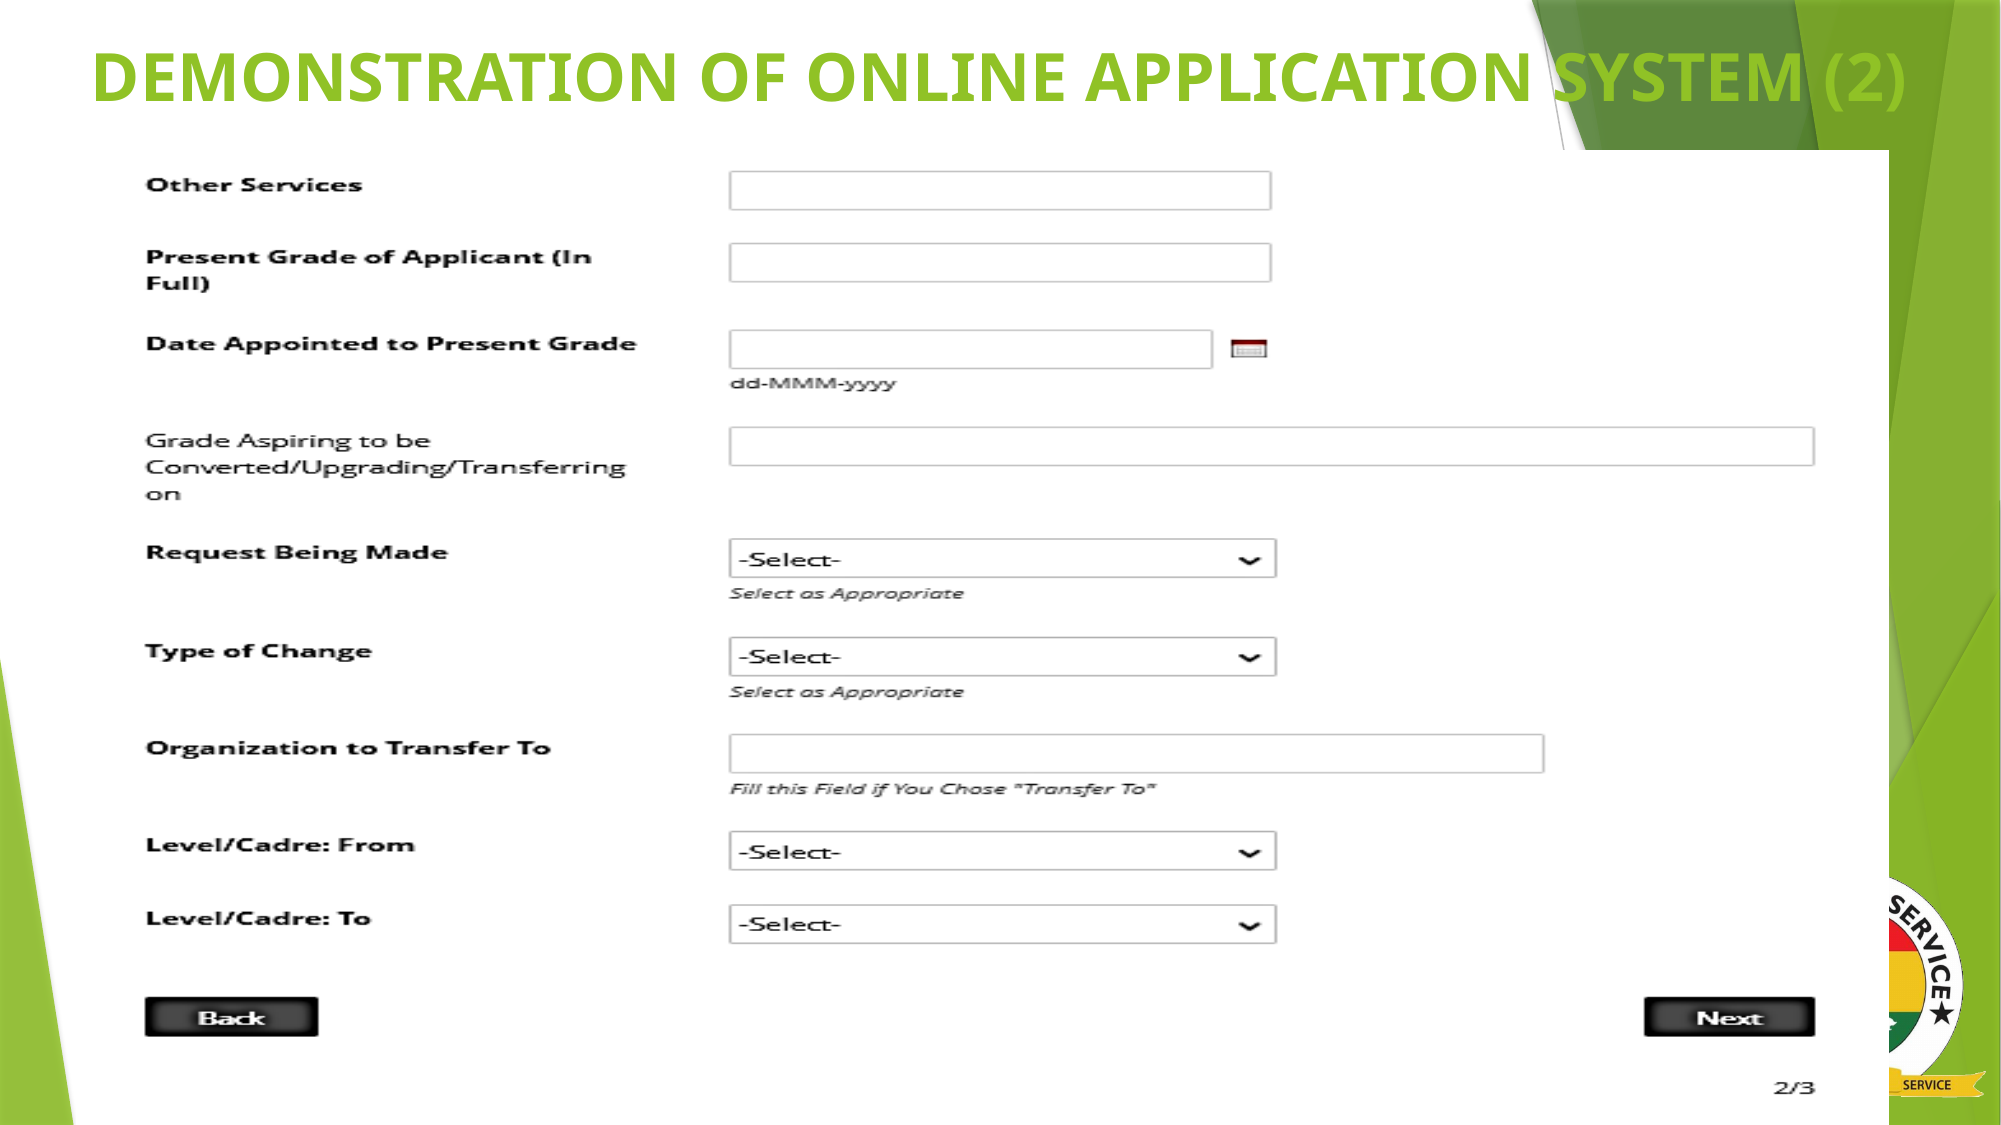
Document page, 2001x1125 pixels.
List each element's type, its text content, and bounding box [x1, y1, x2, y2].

title DEMONSTRATION OF ONLINE APPLICATION SYSTEM (2) [0, 27, 2000, 245]
picture [75, 149, 2001, 1125]
